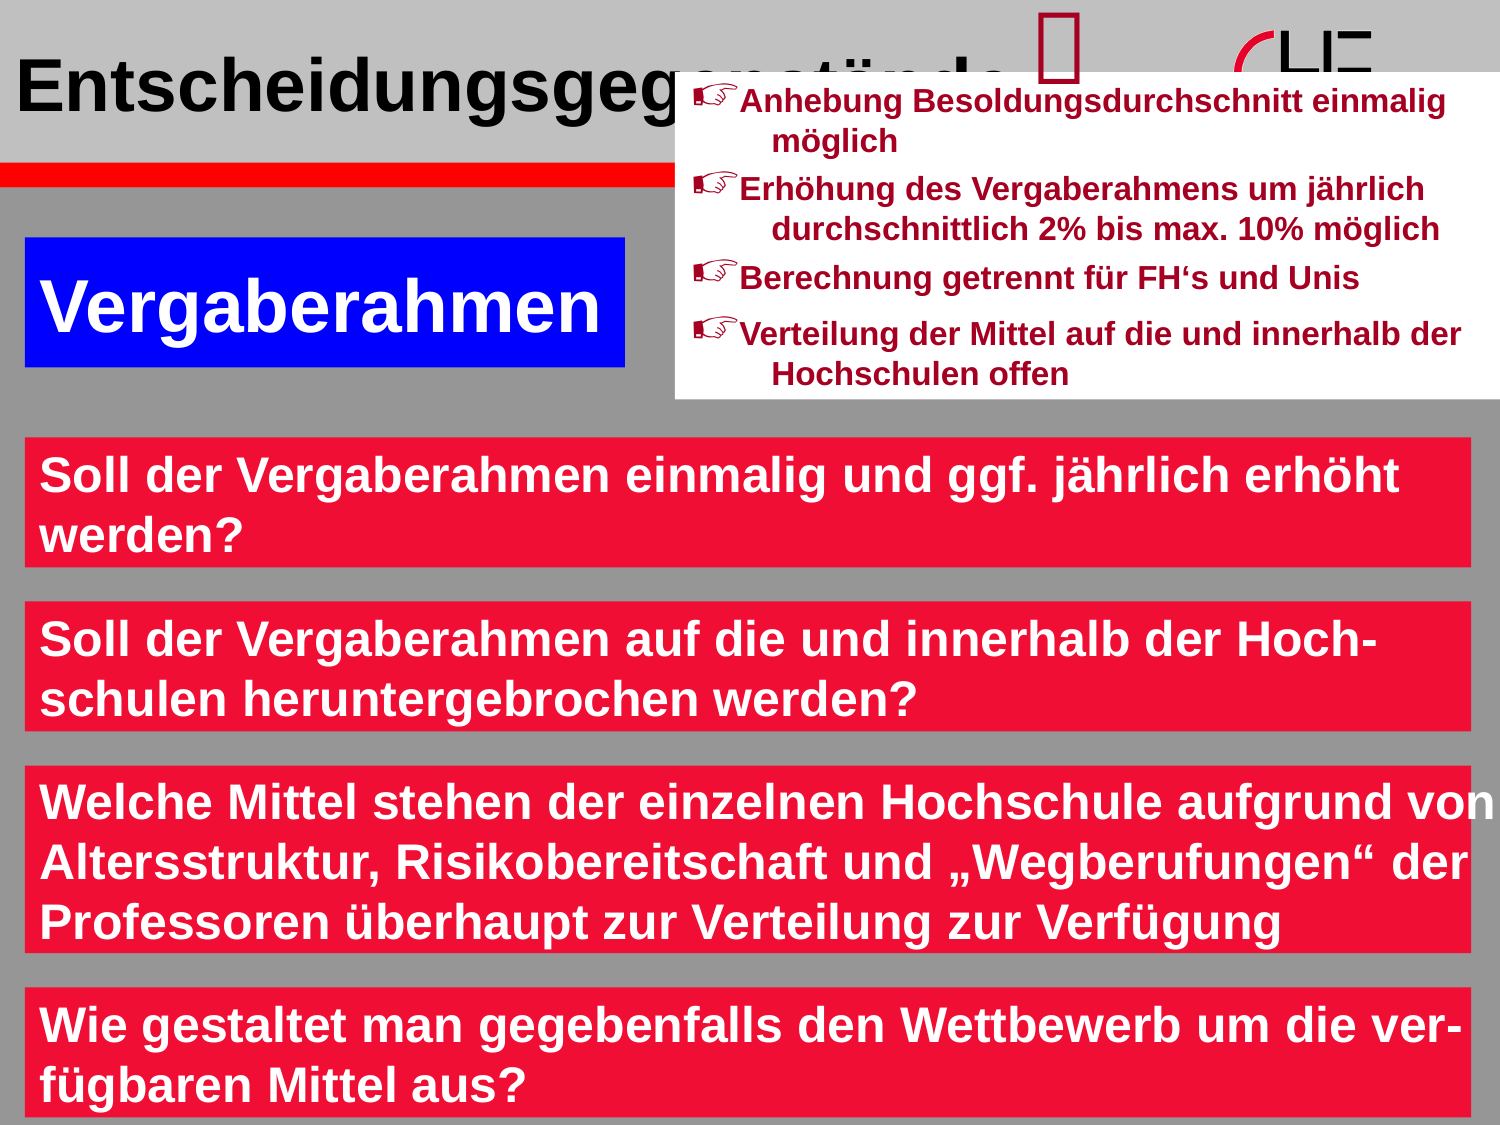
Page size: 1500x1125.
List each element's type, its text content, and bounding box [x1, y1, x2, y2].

text_box Wie gestaltet man gegebenfalls den Wettbewerb um die ver- fügbaren Mittel aus? [24, 987, 1472, 1118]
text_box Soll der Vergaberahmen einmalig und ggf. jährlich erhöht werden? [24, 437, 1472, 568]
text_box Soll der Vergaberahmen auf die und innerhalb der Hoch- schulen heruntergebrochen werden? [24, 601, 1472, 732]
text_box Welche Mittel stehen der einzelnen Hochschule aufgrund von Altersstruktur, Risikobereitschaft und „Wegberufungen“ der Professoren überhaupt zur Verteilung zur Verfügung [24, 765, 1472, 954]
text_box Vergaberahmen [24, 237, 625, 368]
title Entscheidungsgegenstände [0, 0, 674, 163]
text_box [674, 0, 1500, 410]
